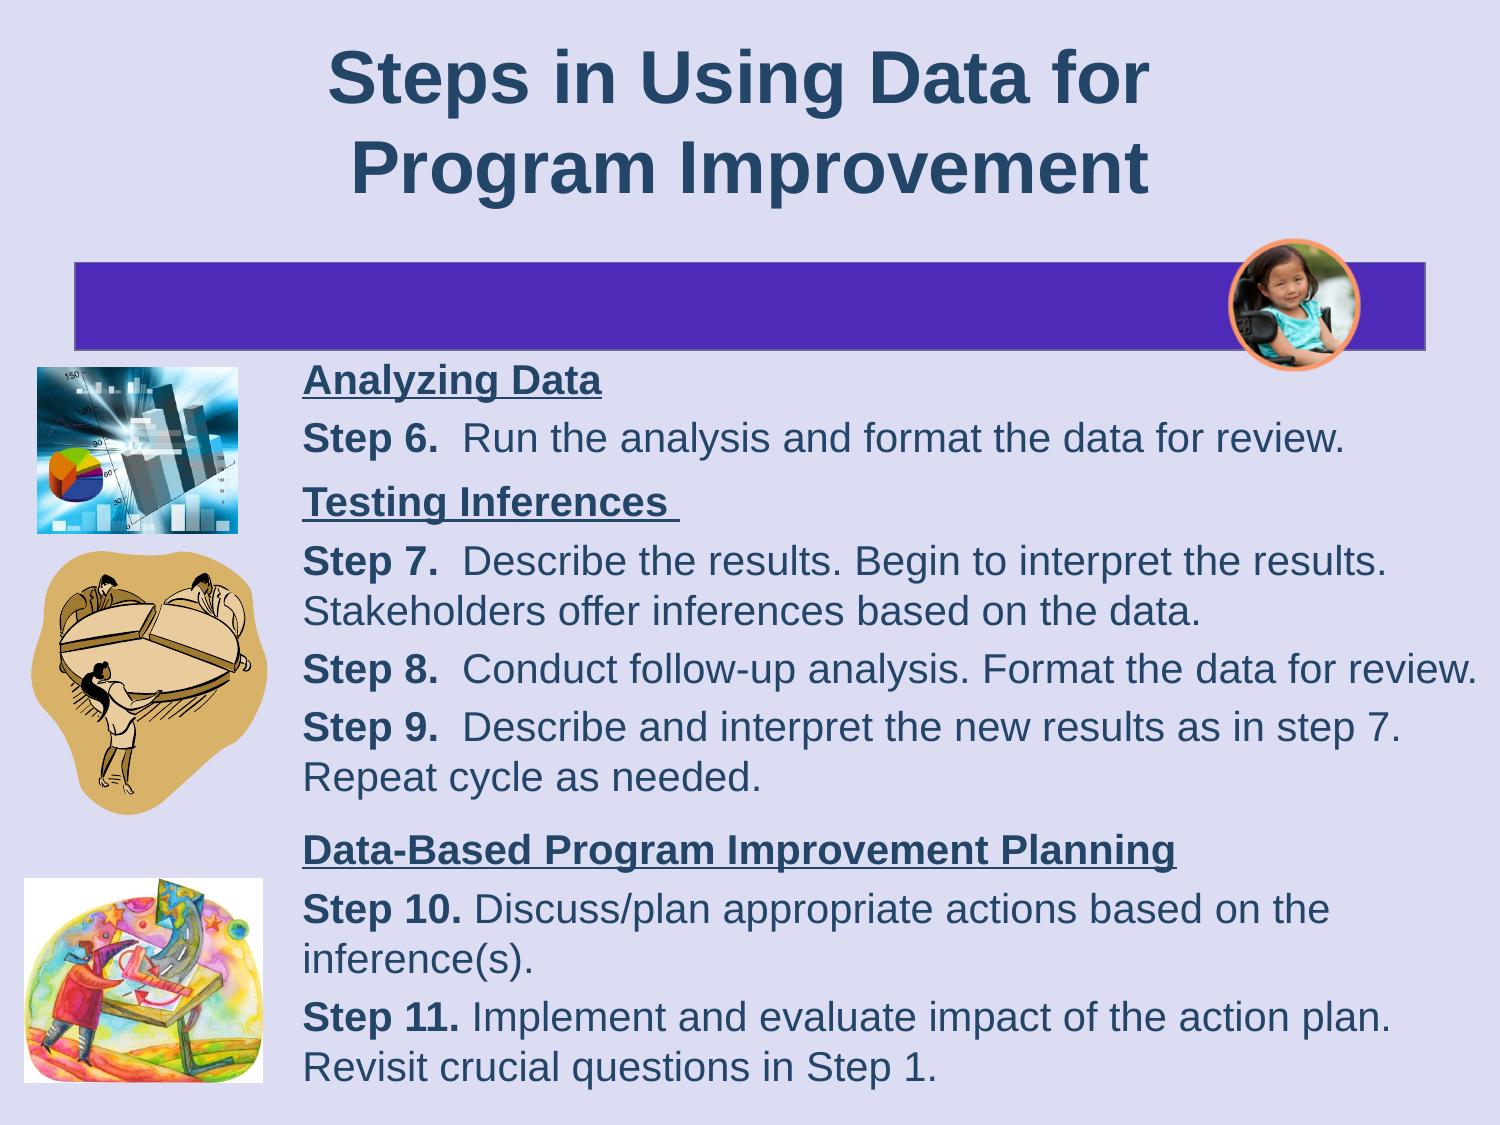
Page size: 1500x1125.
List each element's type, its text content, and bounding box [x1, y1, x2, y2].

title Steps in Using Data for Program Improvement [87, 24, 1413, 213]
picture [1225, 236, 1363, 344]
list Analyzing Data Step 6. Run the analysis and format the data for review. Testing Inferences Step 7. Describe the results. Begin to interpret the results. Stakeholders offer inferences based on the data. Step 8. Conduct follow-up analysis. Format the data for review. Step 9. Describe and interpret the new results as in step 7. Repeat cycle as needed. Data-Based Program Improvement Planning Step 10. Discuss/plan appropriate actions based on the inference(s). Step 11. Implement and evaluate impact of the action plan. Revisit crucial questions in Step 1. [287, 344, 1500, 1096]
picture [37, 366, 238, 535]
picture [30, 549, 269, 816]
picture [24, 878, 263, 1083]
